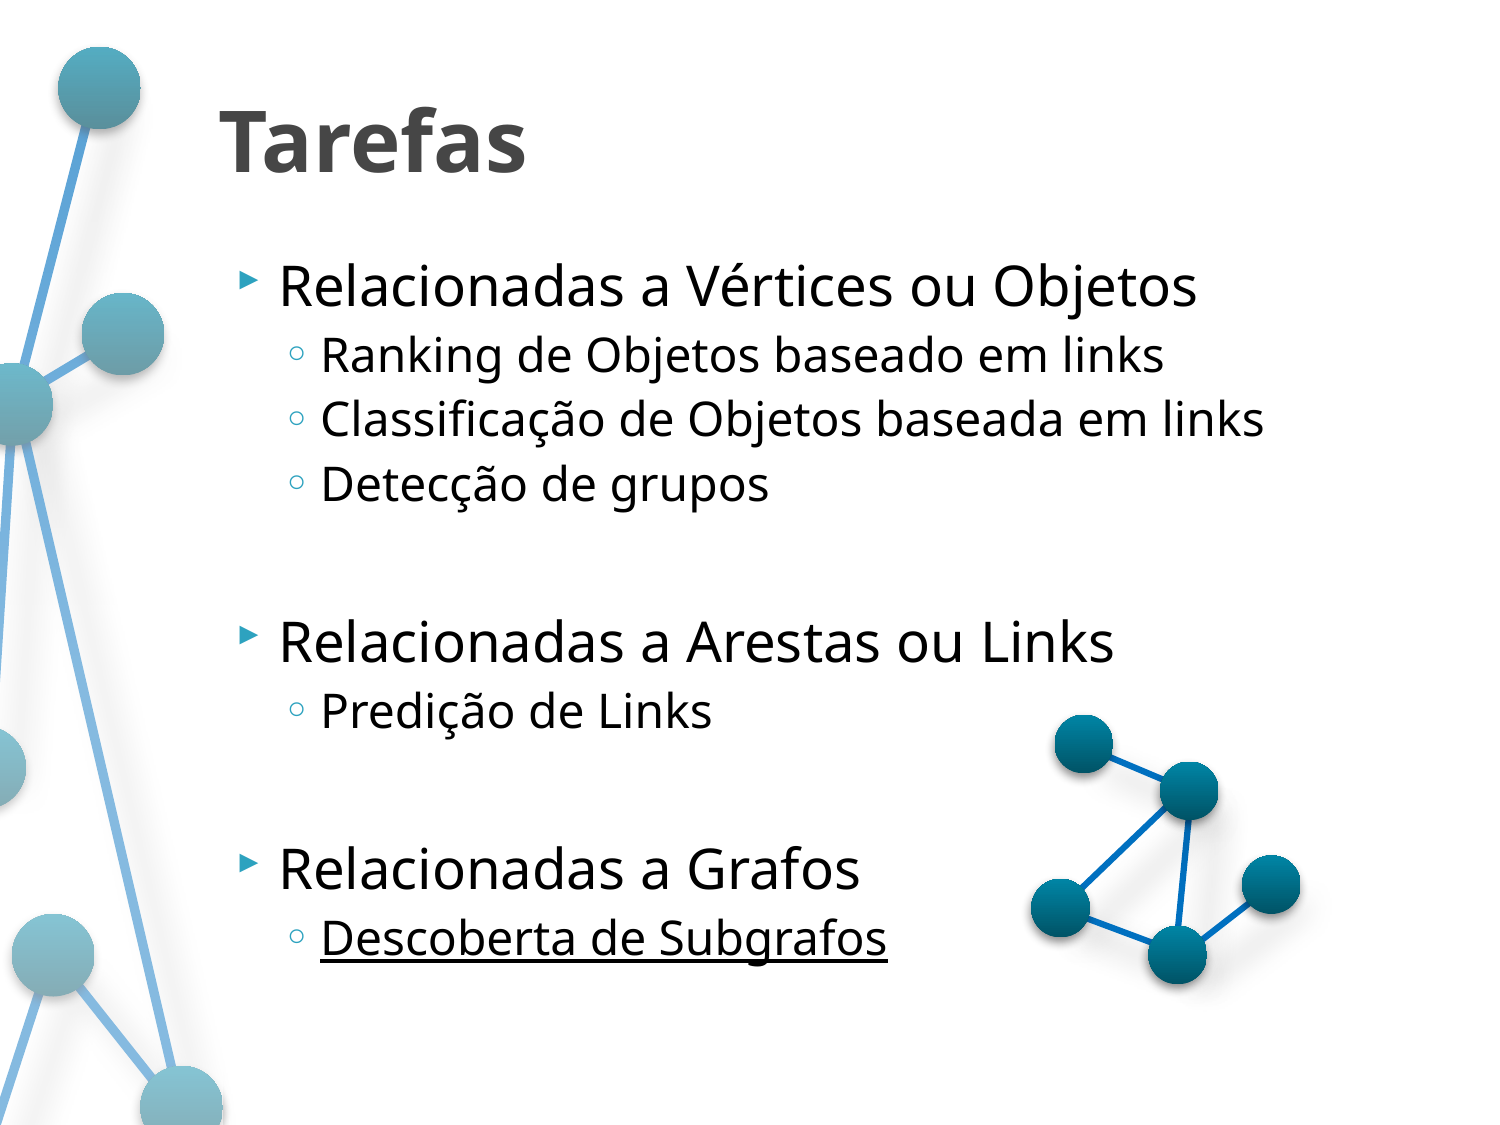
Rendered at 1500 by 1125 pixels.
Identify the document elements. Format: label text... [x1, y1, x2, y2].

title Tarefas [203, 45, 1454, 233]
list Relacionadas a Vértices ou Objetos Ranking de Objetos baseado em links Classificação de Objetos baseada em links Detecção de grupos Relacionadas a Arestas ou Links Predição de Links Relacionadas a Grafos Descoberta de Subgrafos [203, 243, 1453, 1125]
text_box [1030, 714, 1301, 985]
